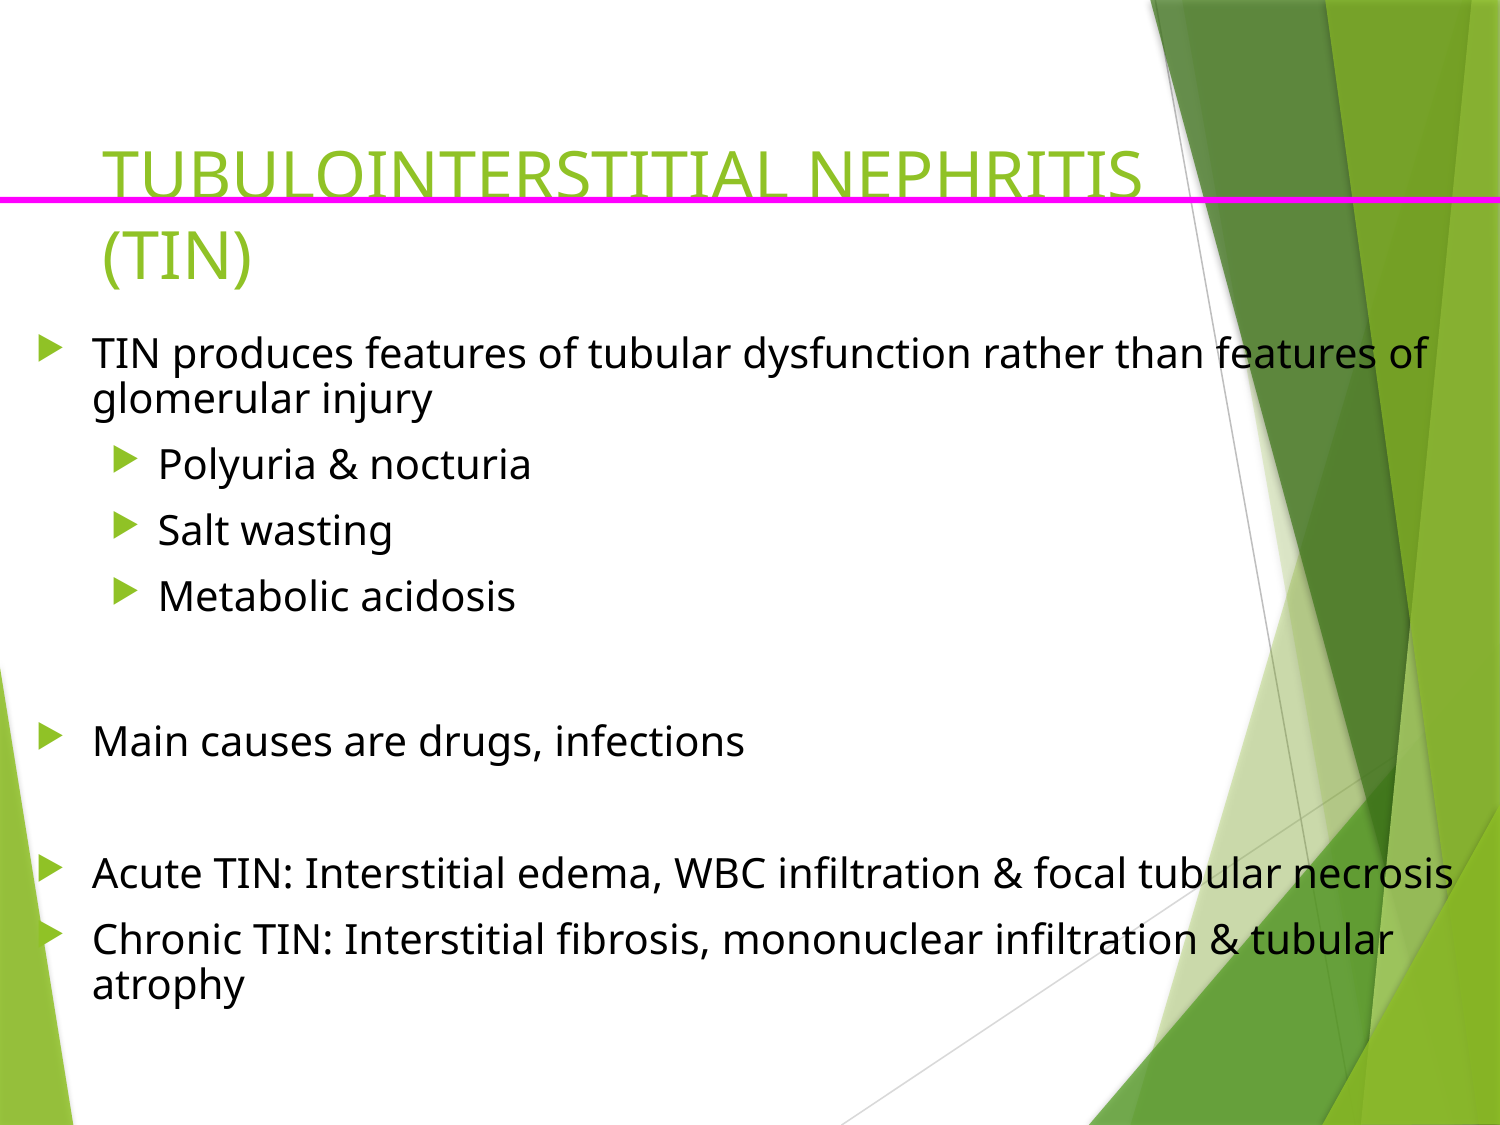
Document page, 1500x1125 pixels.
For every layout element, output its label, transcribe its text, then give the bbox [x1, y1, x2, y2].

title TUBULOINTERSTITIAL NEPHRITIS (TIN) [87, 75, 1313, 300]
list TIN produces features of tubular dysfunction rather than features of glomerular injury Polyuria & nocturia Salt wasting Metabolic acidosis Main causes are drugs, infections Acute TIN: Interstitial edema, WBC infiltration & focal tubular necrosis Chronic TIN: Interstitial fibrosis, mononuclear infiltration & tubular atrophy [20, 324, 1500, 1125]
